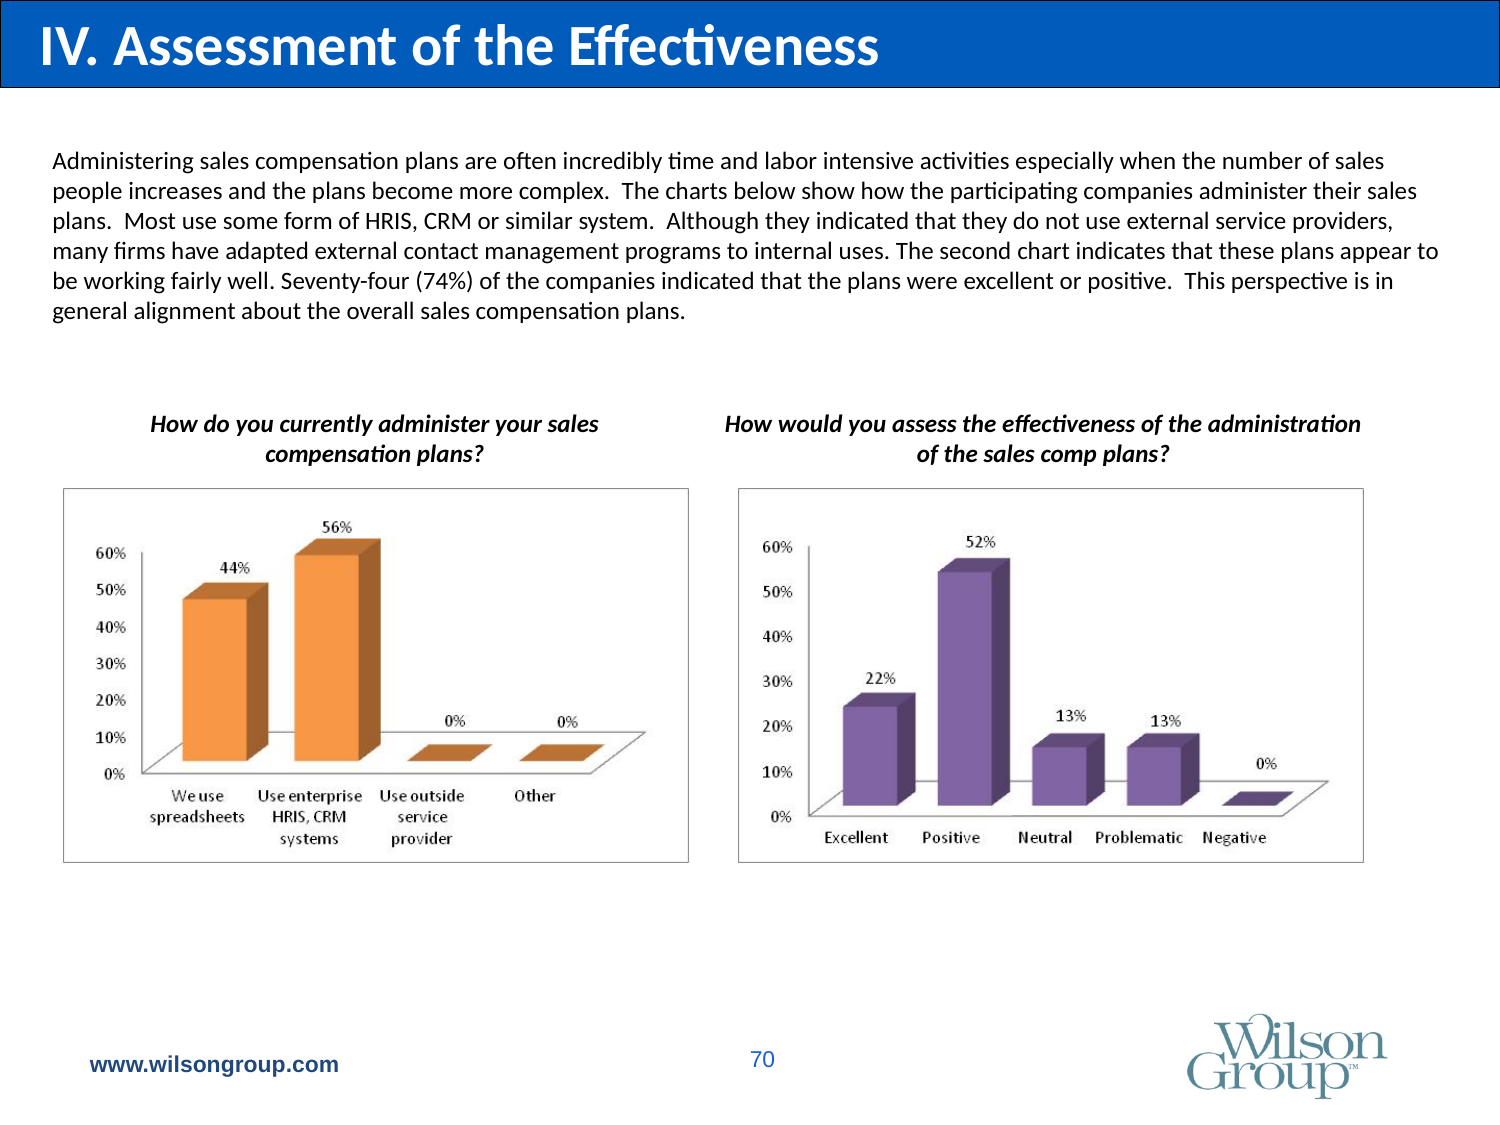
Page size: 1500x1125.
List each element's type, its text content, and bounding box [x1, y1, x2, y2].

picture [737, 487, 1365, 865]
picture [1187, 1012, 1388, 1100]
text_box IV. Assessment of the Effectiveness [24, 0, 1500, 85]
text_box Administering sales compensation plans are often incredibly time and labor intensive activities especially when the number of sales people increases and the plans become more complex. The charts below show how the participating companies administer their sales plans. Most use some form of HRIS, CRM or similar system. Although they indicated that they do not use external service providers, many firms have adapted external contact management programs to internal uses. The second chart indicates that these plans appear to be working fairly well. Seventy-four (74%) of the companies indicated that the plans were excellent or positive. This perspective is in general alignment about the overall sales compensation plans. [37, 137, 1465, 332]
text_box How do you currently administer your sales compensation plans? [62, 399, 688, 475]
text_box How would you assess the effectiveness of the administration of the sales comp plans? [699, 399, 1388, 475]
picture [62, 487, 690, 865]
